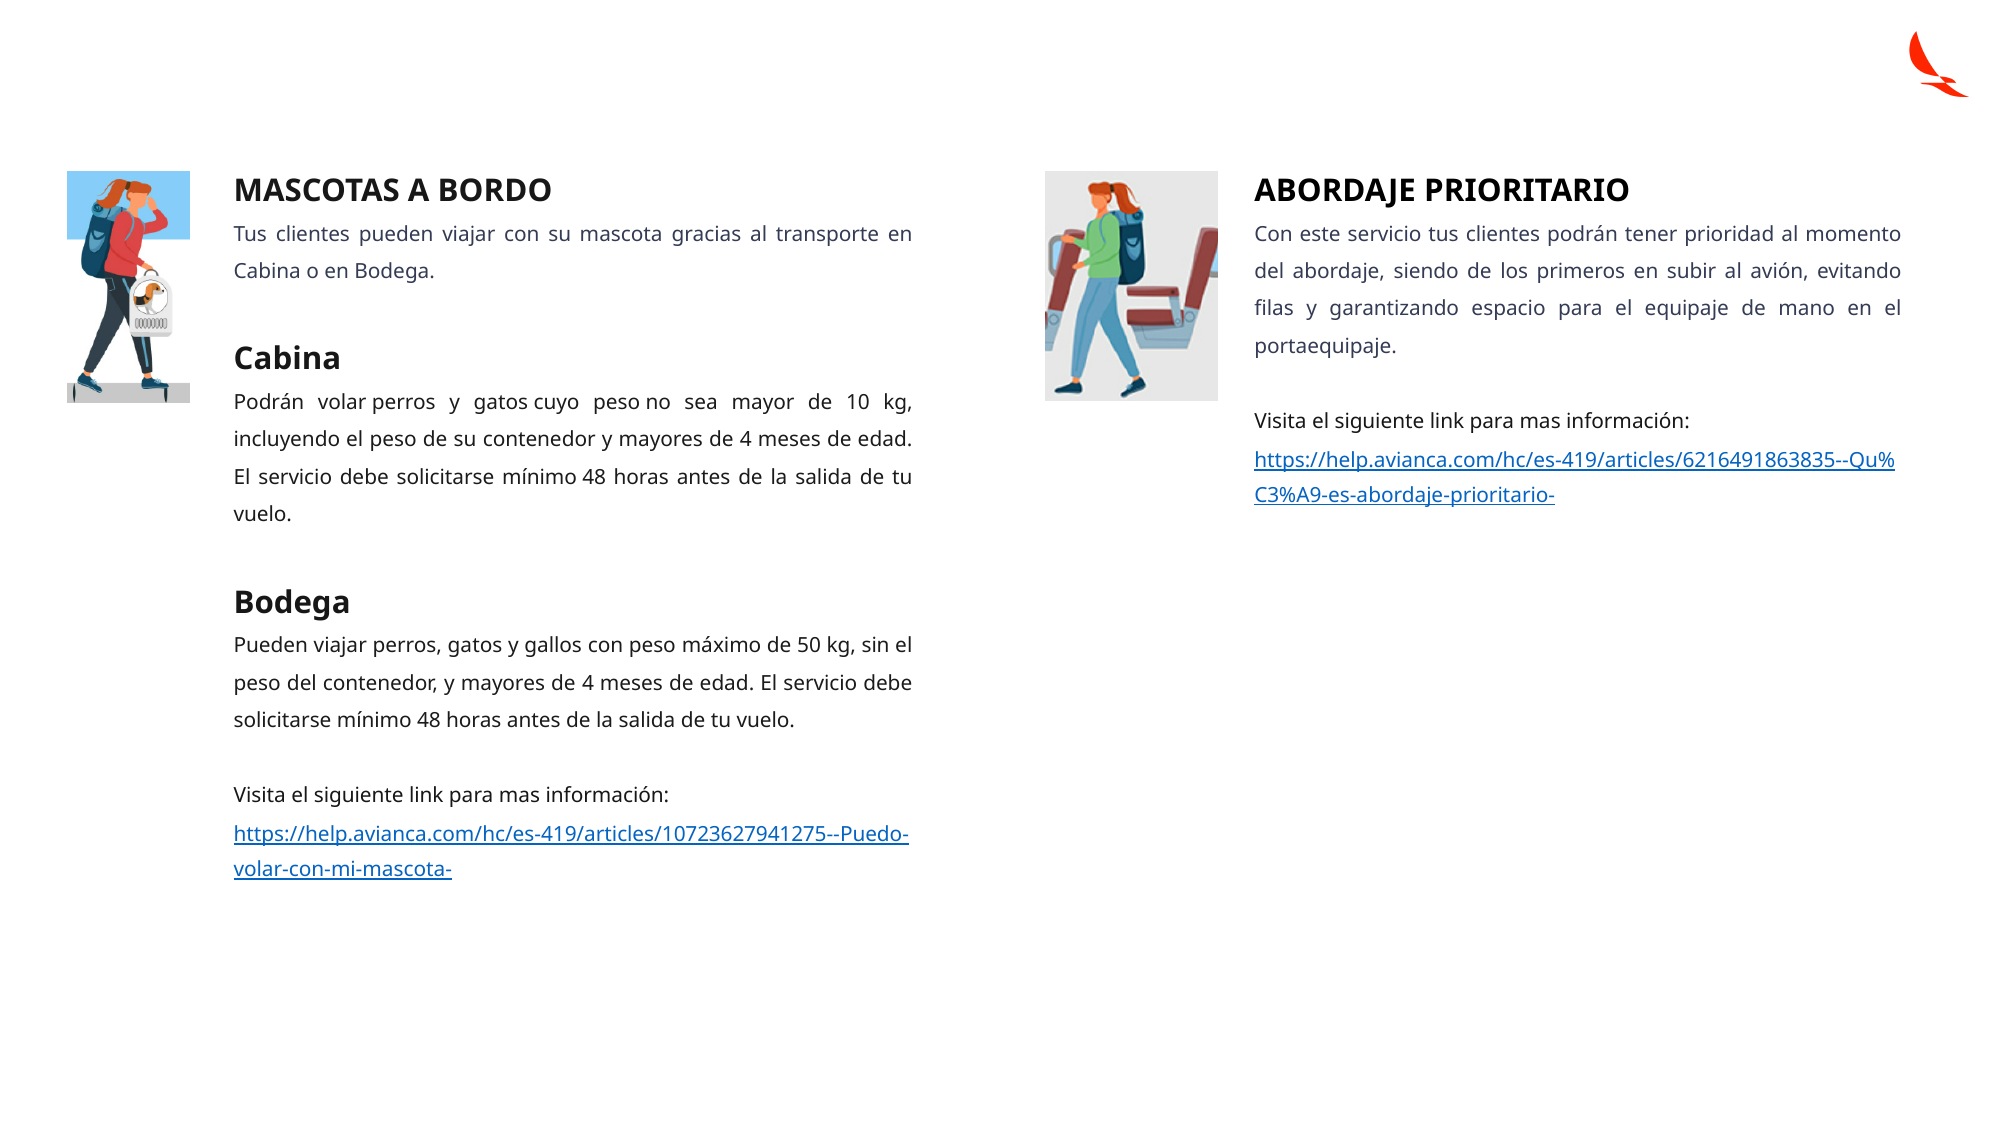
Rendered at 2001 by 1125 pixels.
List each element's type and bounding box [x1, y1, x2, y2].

text_box [67, 144, 1917, 893]
picture [1909, 31, 1969, 97]
